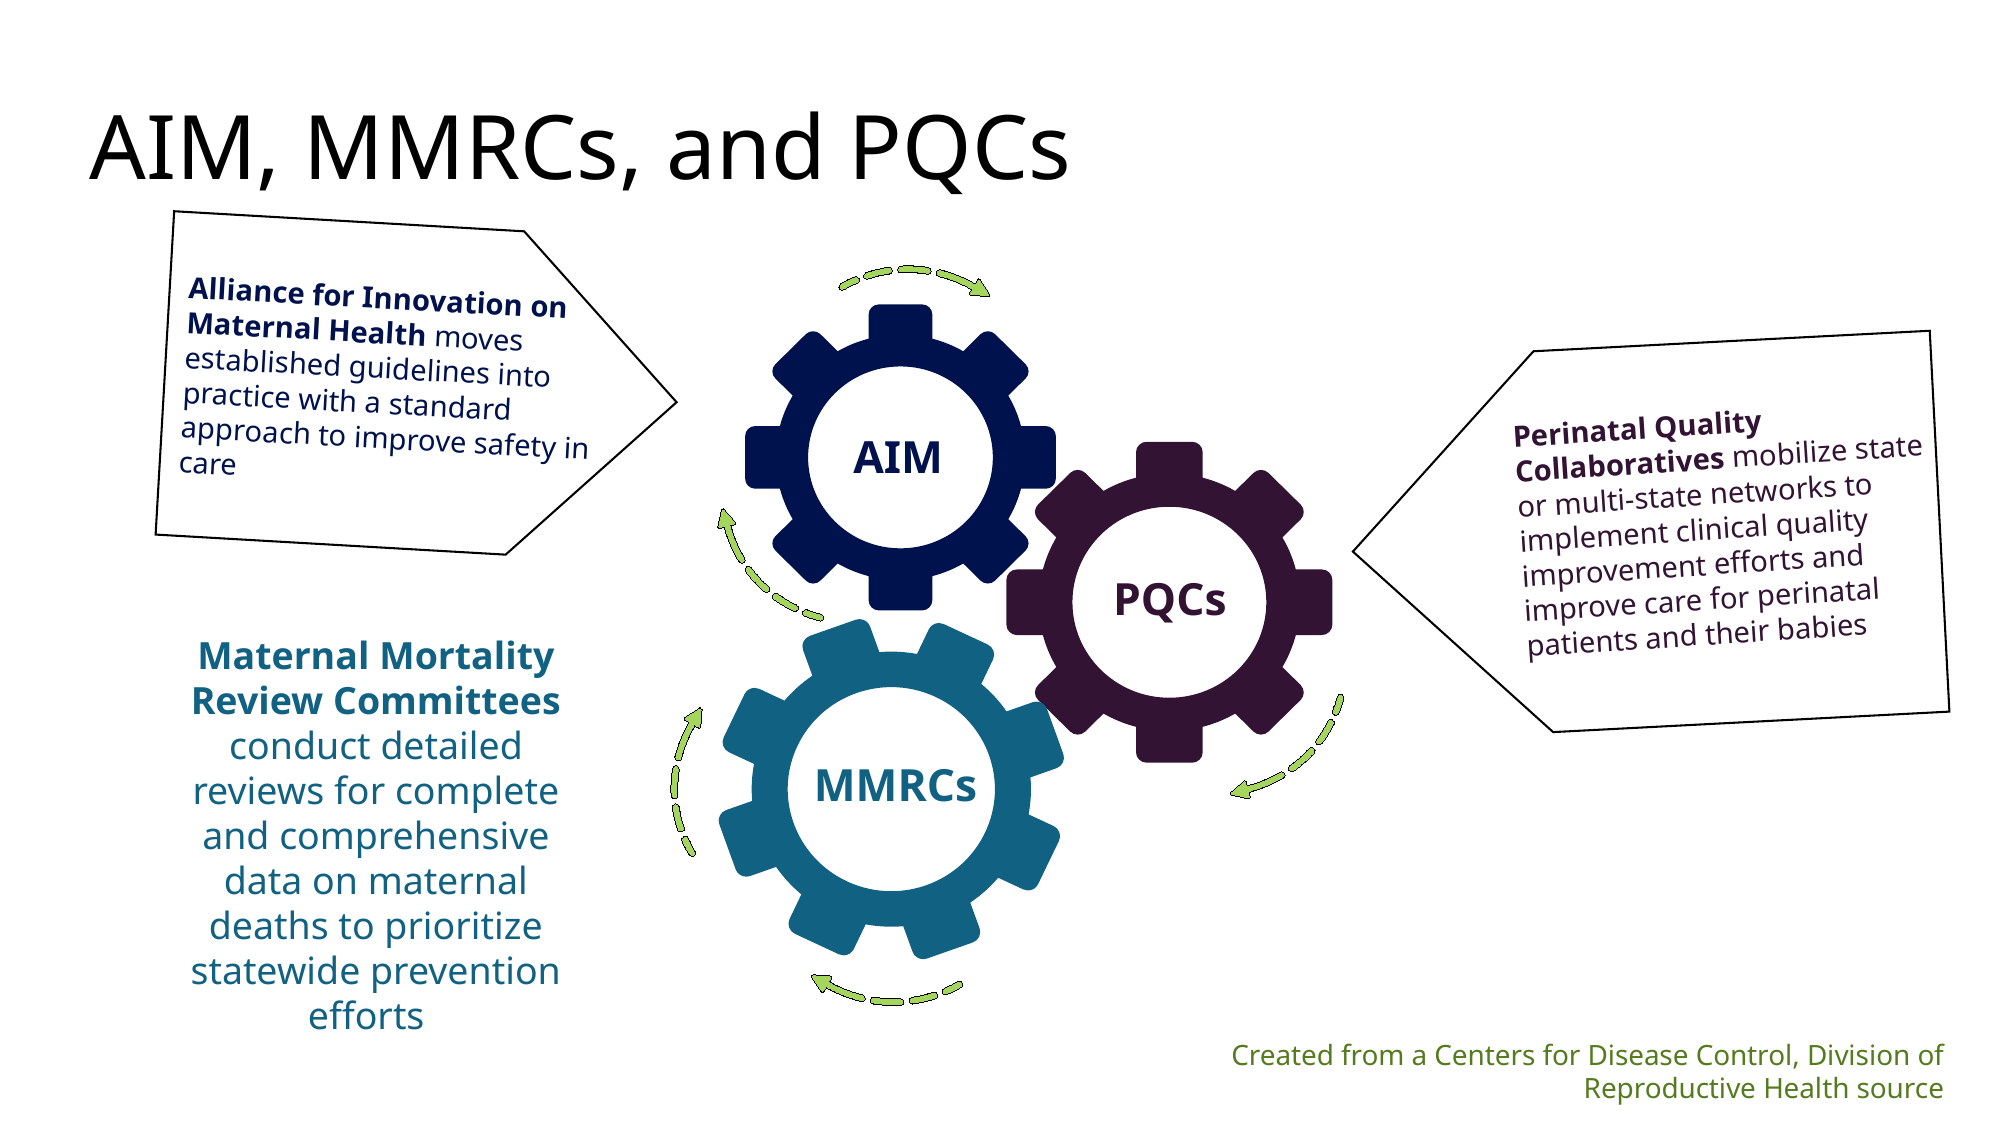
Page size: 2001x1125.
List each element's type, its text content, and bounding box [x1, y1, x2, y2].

text_box [154, 210, 571, 556]
text_box Perinatal Quality Collaboratives mobilize state or multi-state networks to implement clinical quality improvement efforts and improve care for perinatal patients and their babies [1496, 382, 1961, 671]
text_box Maternal Mortality Review Committees conduct detailed reviews for complete and comprehensive data on maternal deaths to prioritize statewide prevention efforts [151, 624, 601, 1044]
text_box [1351, 329, 1951, 734]
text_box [670, 265, 1345, 1006]
text_box Created from a Centers for Disease Control, Division of Reproductive Health source [1074, 1030, 1959, 1112]
text_box [614, 337, 670, 460]
text_box Alliance for Innovation on Maternal Health moves established guidelines into practice with a standard approach to improve safety in care [162, 261, 623, 510]
title AIM, MMRCs, and PQCs [74, 31, 1725, 270]
